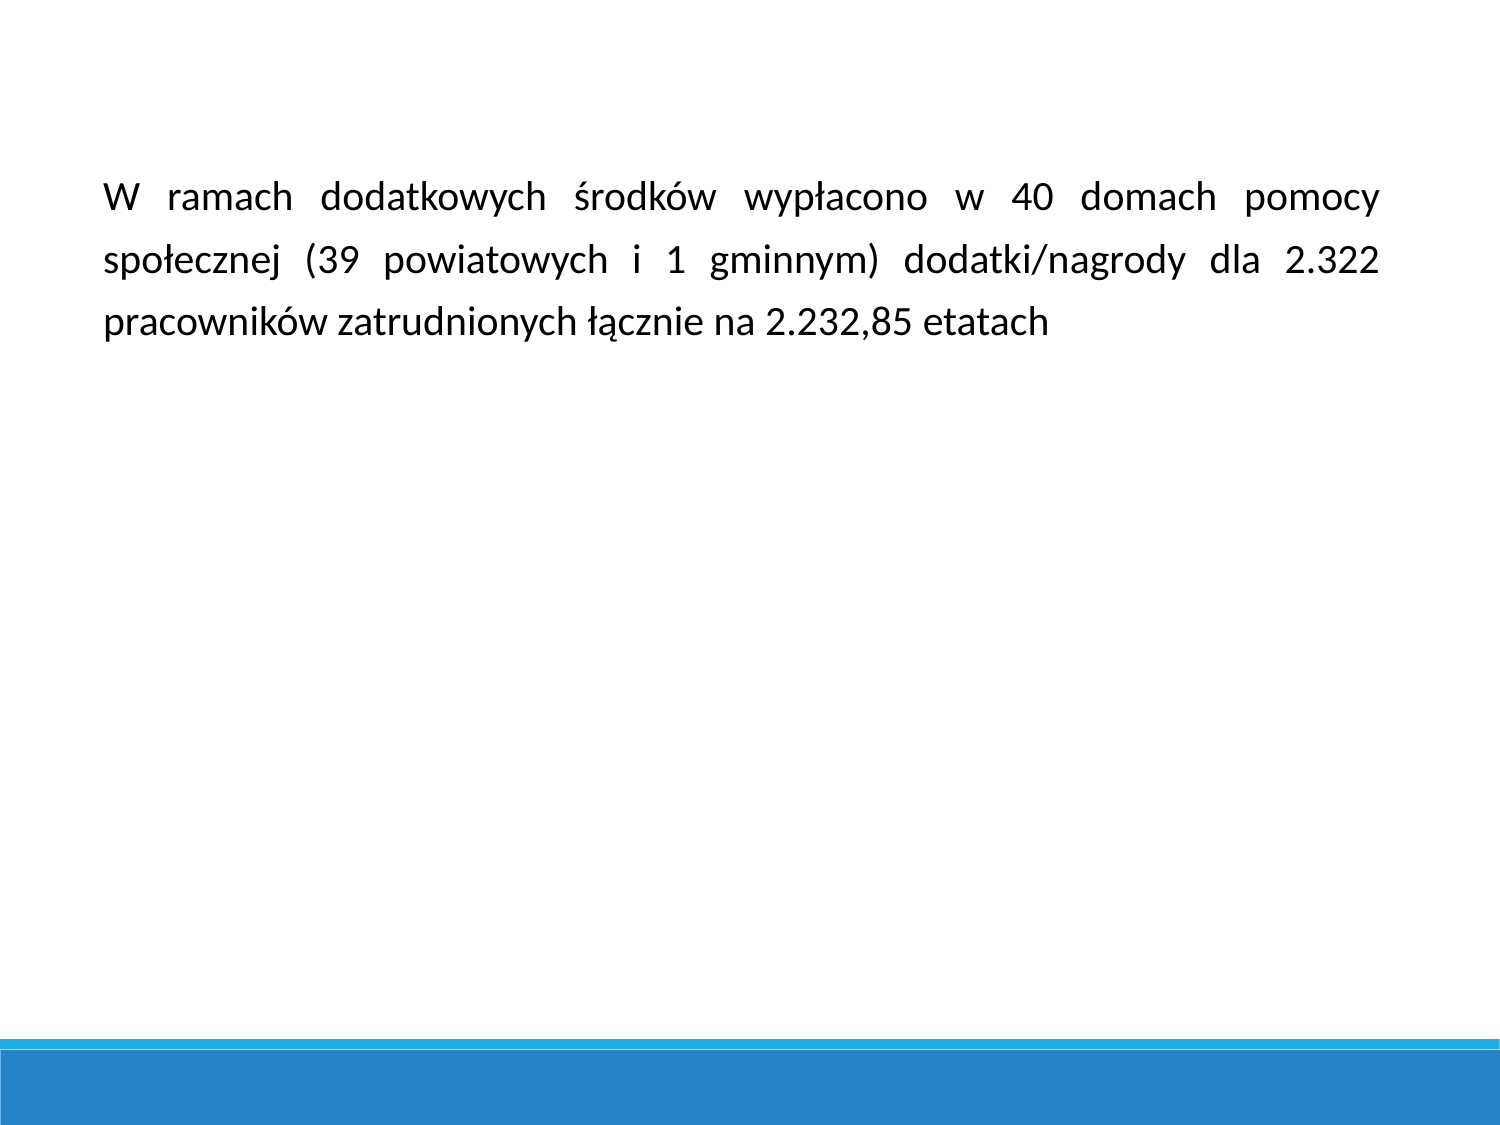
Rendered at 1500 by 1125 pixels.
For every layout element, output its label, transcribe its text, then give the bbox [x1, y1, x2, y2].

text_box W ramach dodatkowych środków wypłacono w 40 domach pomocy społecznej (39 powiatowych i 1 gminnym) dodatki/nagrody dla 2.322 pracowników zatrudnionych łącznie na 2.232,85 etatach [88, 149, 1396, 459]
